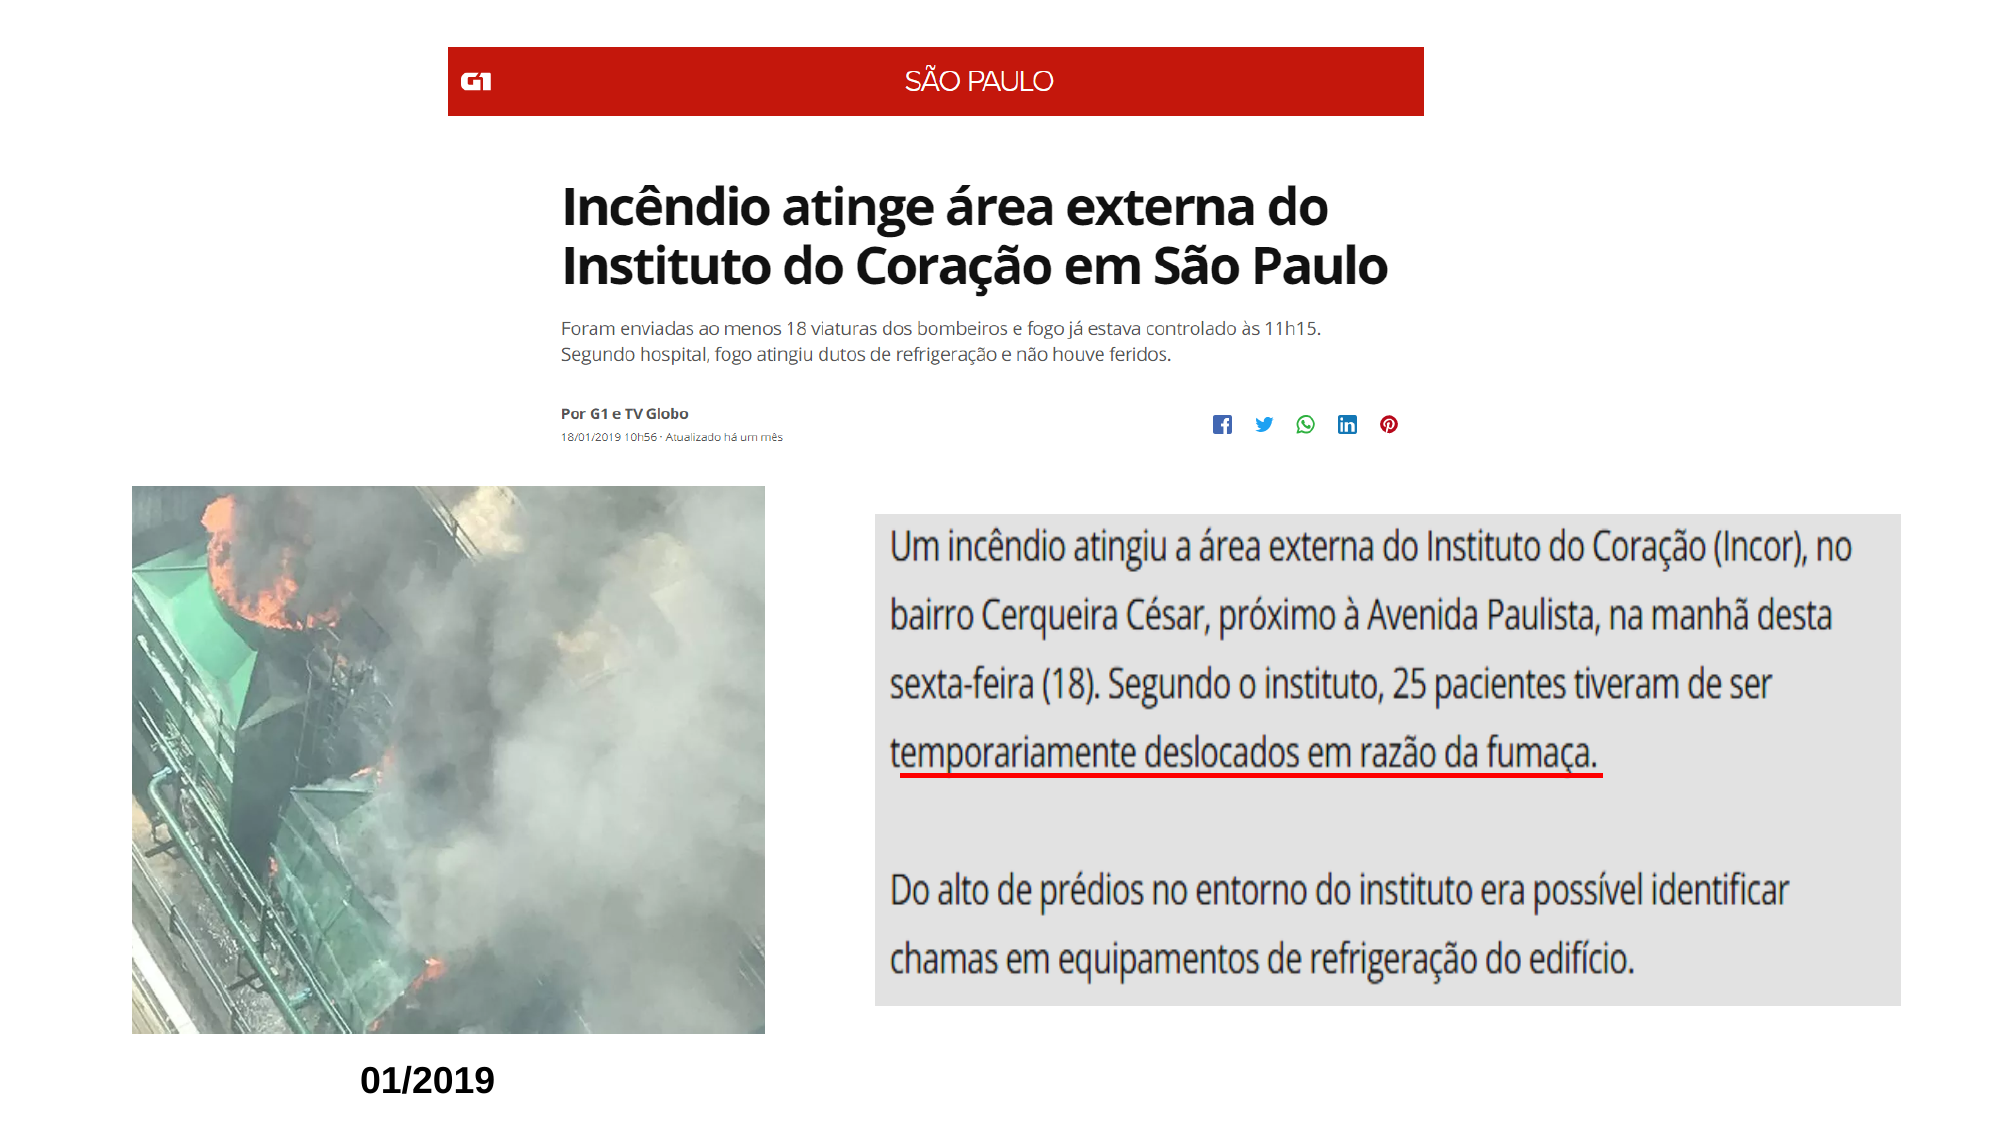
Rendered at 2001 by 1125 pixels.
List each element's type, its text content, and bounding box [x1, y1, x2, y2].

text_box 01/2019 [345, 1048, 511, 1109]
picture [132, 486, 765, 1034]
picture [875, 514, 1901, 1006]
picture [448, 47, 1424, 472]
